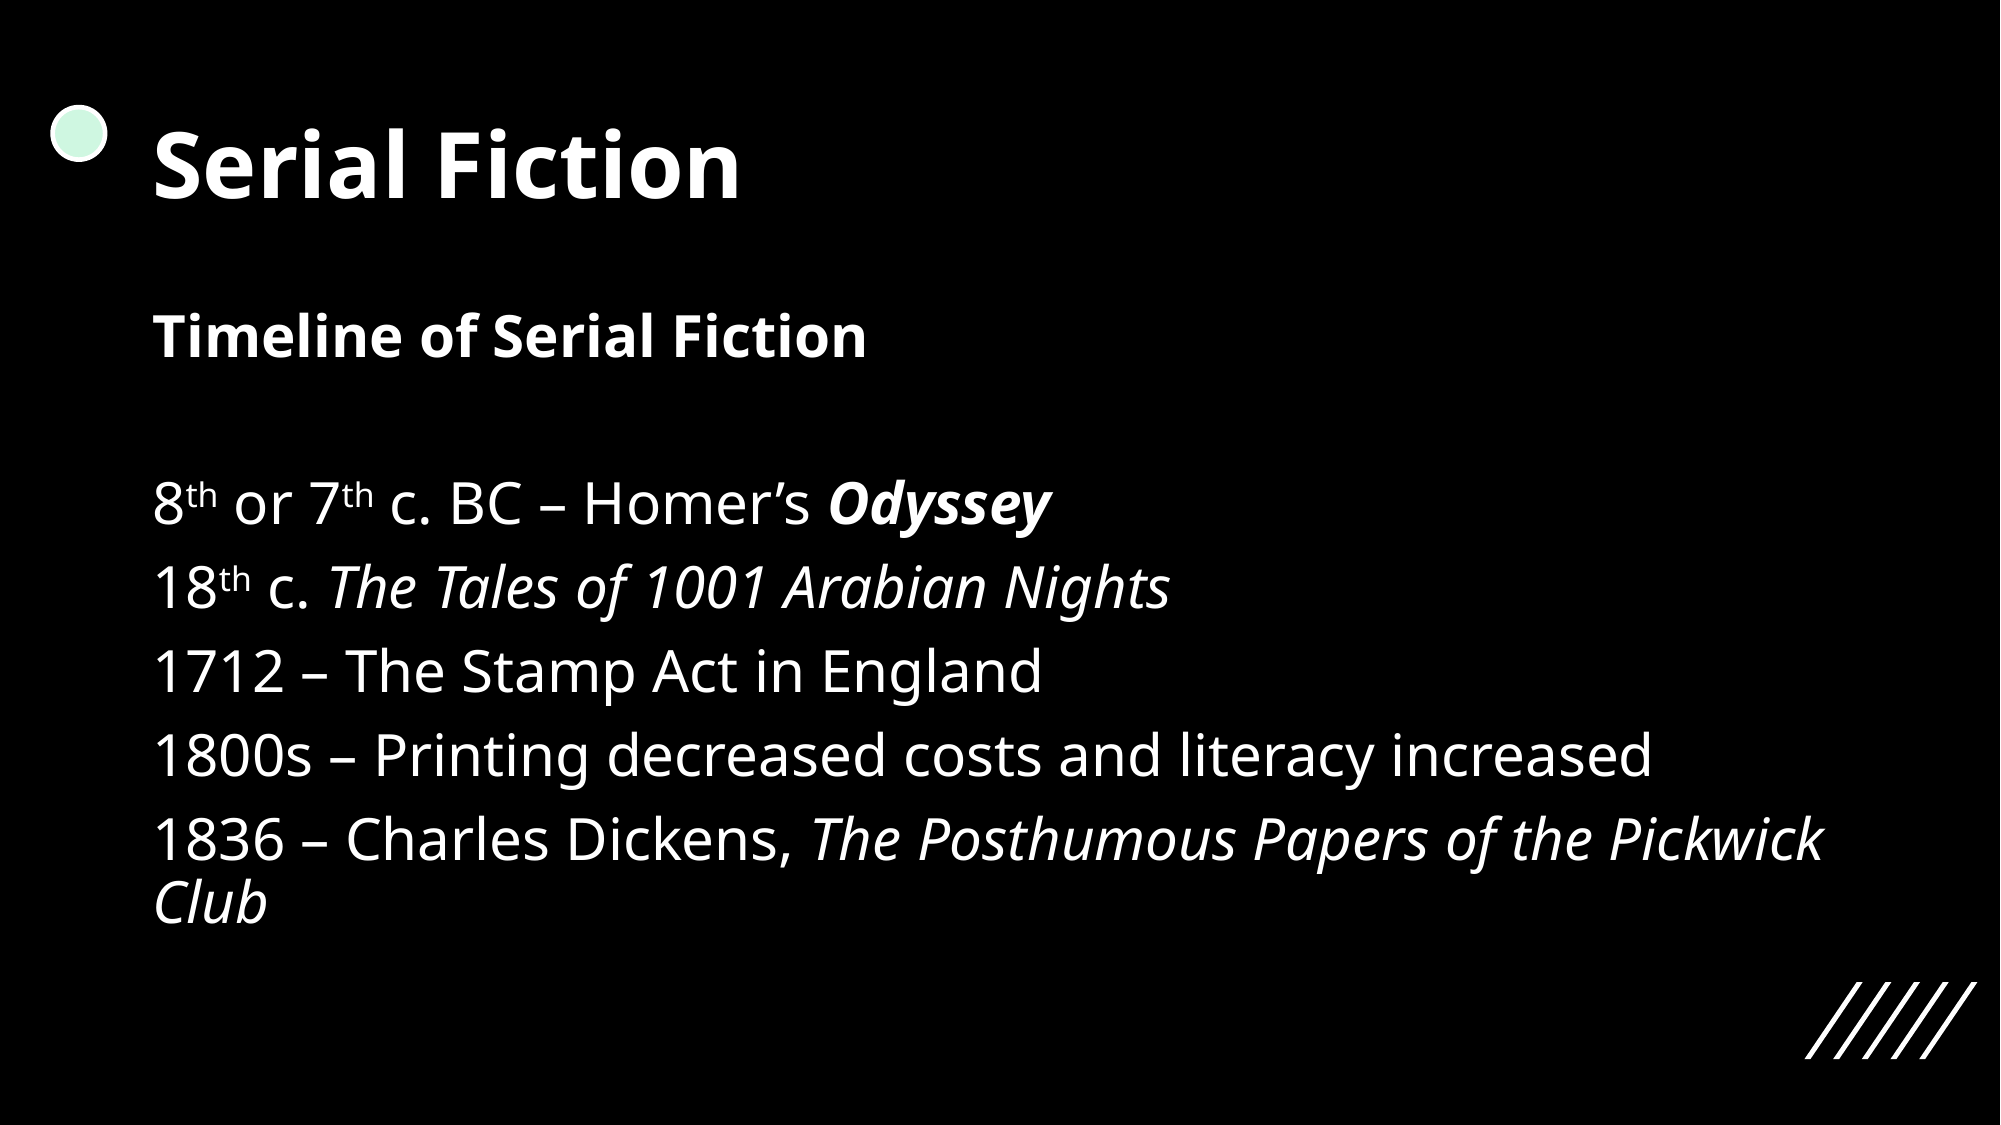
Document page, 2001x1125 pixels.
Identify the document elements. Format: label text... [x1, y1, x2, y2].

list Timeline of Serial Fiction 8th or 7th c. BC – Homer’s Odyssey 18th c. The Tales of 1001 Arabian Nights 1712 – The Stamp Act in England 1800s – Printing decreased costs and literacy increased 1836 – Charles Dickens, The Posthumous Papers of the Pickwick Club [137, 299, 1863, 1014]
title Serial Fiction [137, 59, 1863, 278]
